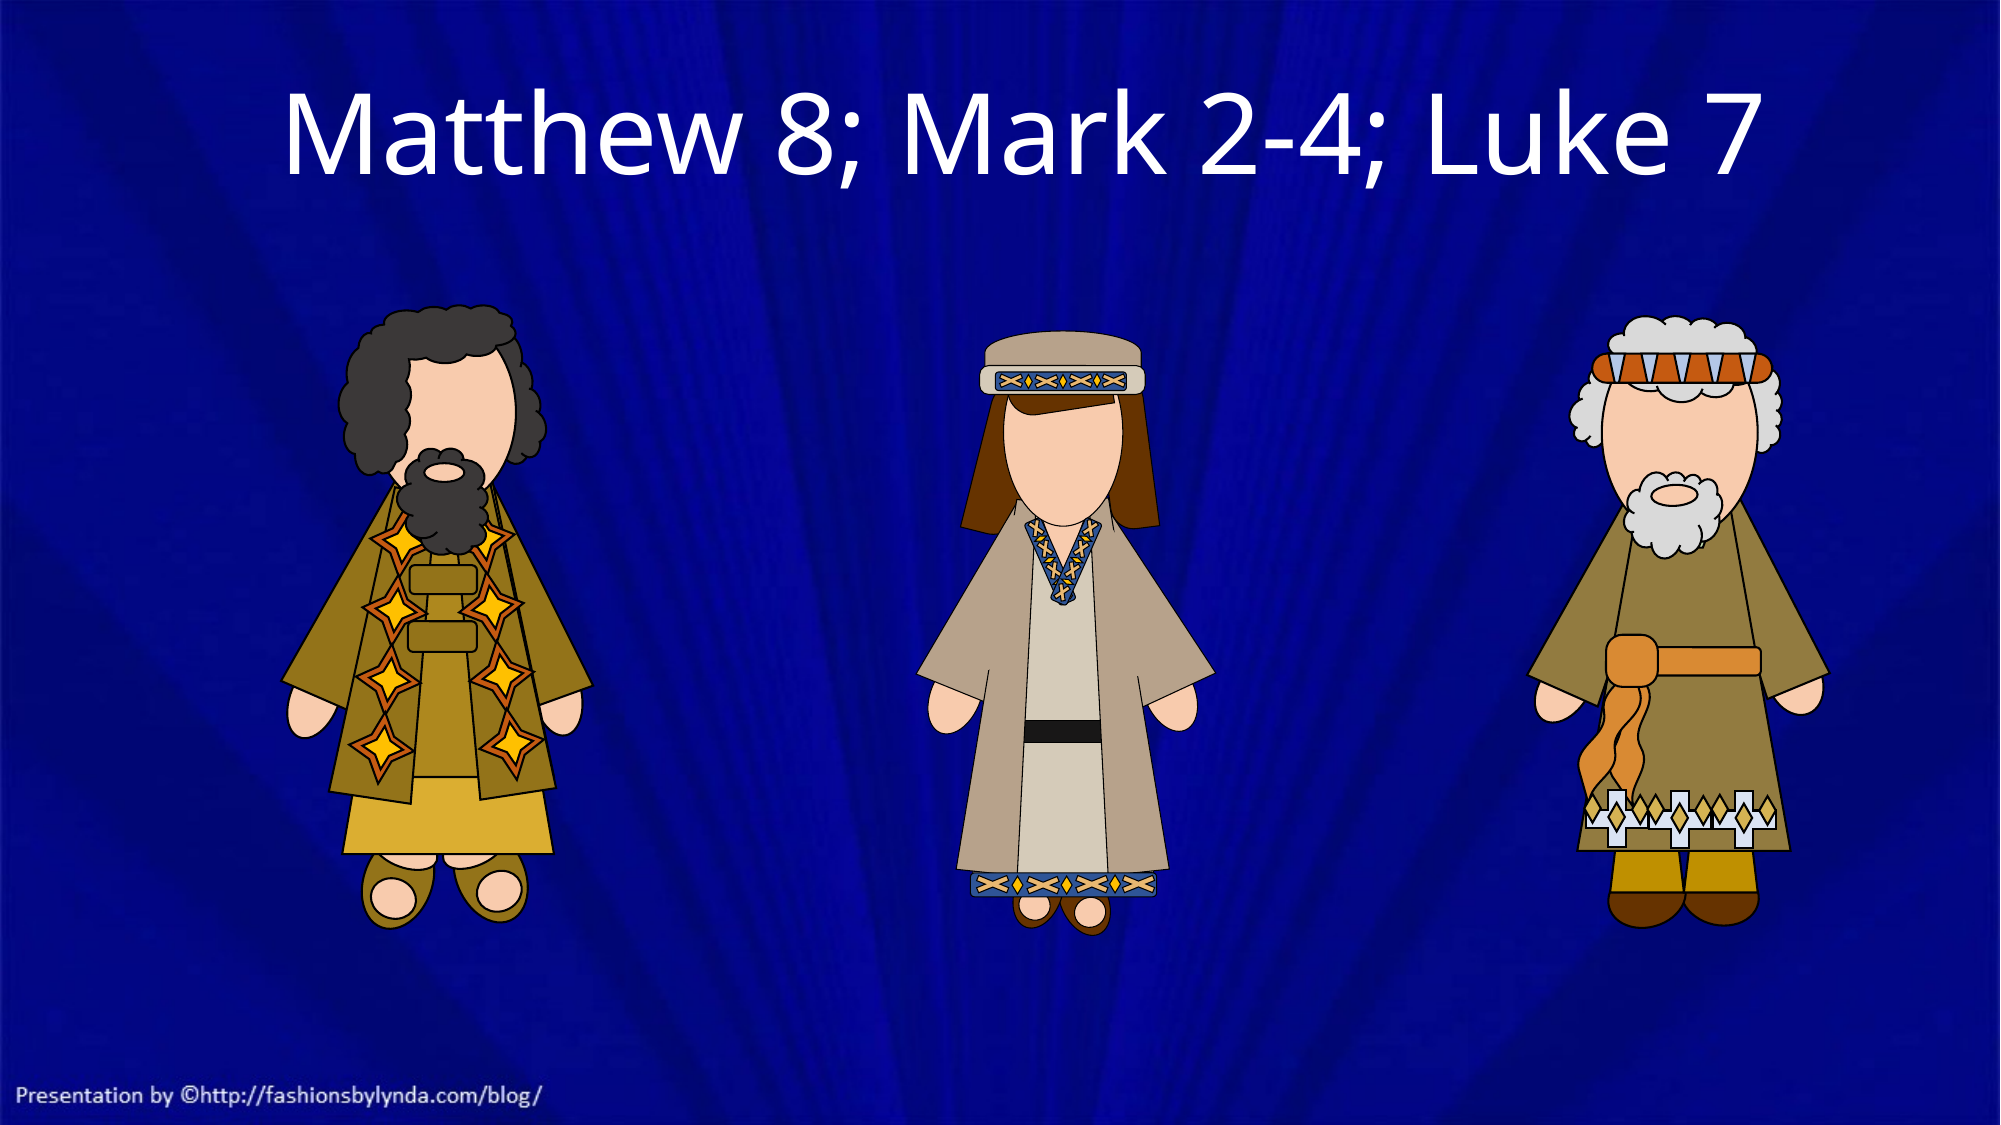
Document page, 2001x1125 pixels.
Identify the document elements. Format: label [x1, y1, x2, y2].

text_box [1539, 314, 1822, 928]
picture [0, 0, 2000, 1125]
text_box [930, 330, 1195, 938]
text_box [290, 298, 582, 925]
